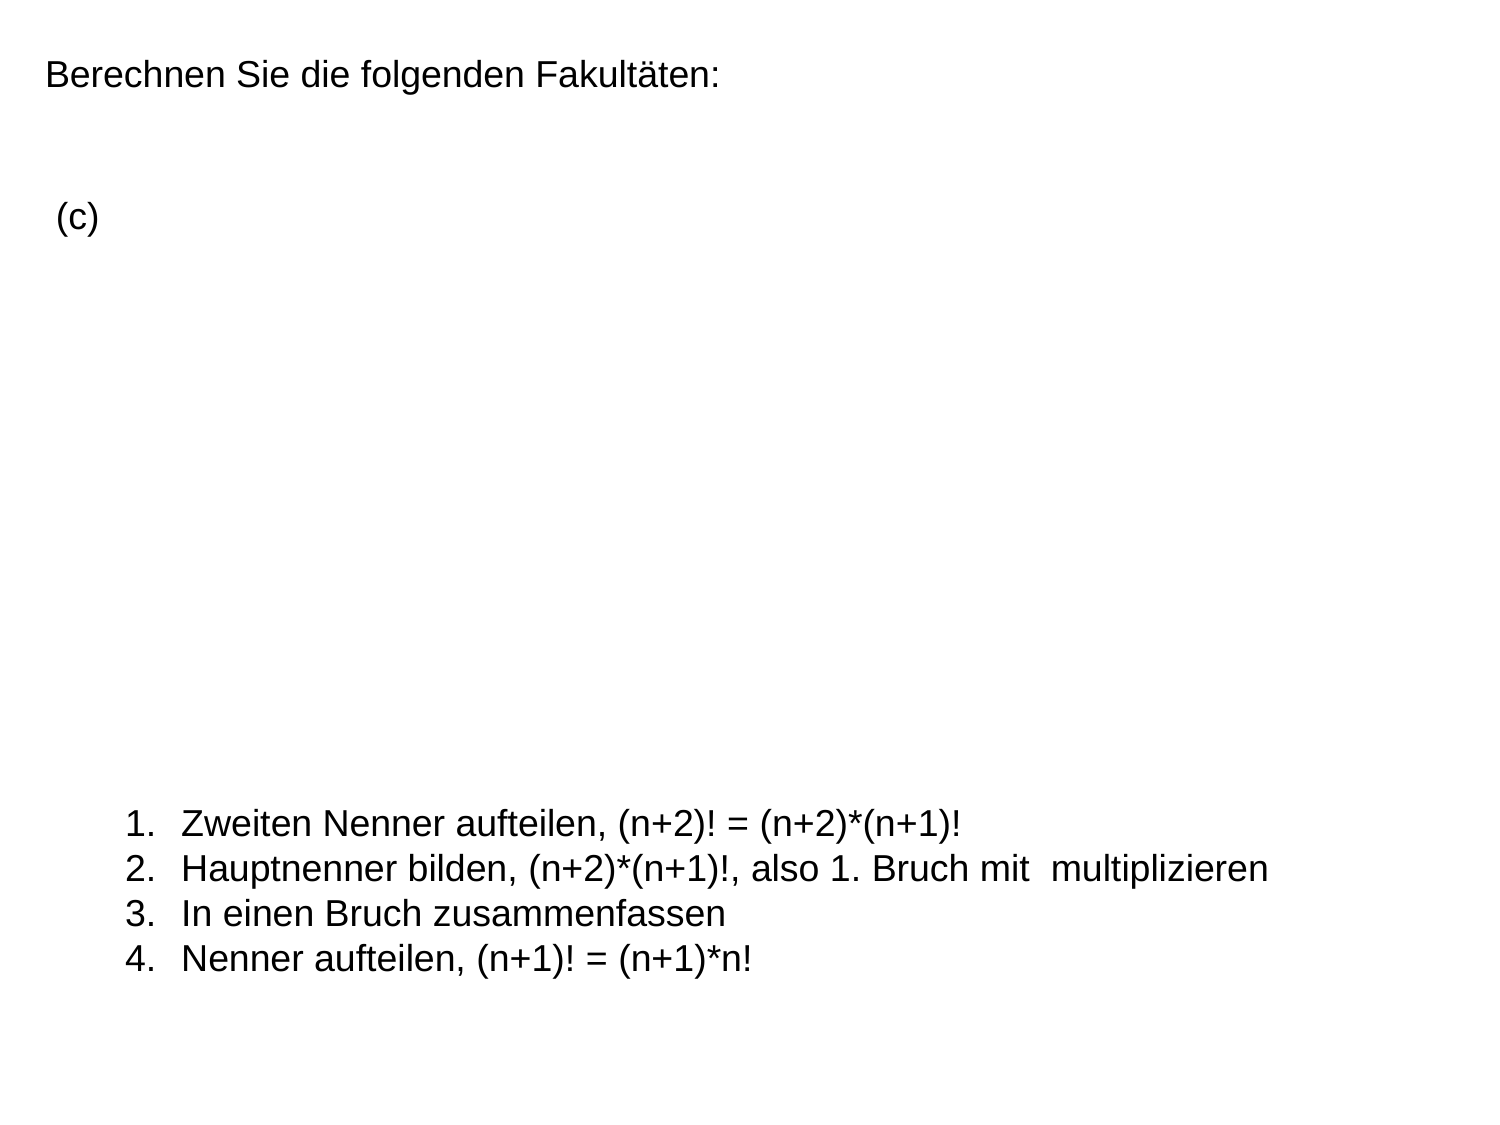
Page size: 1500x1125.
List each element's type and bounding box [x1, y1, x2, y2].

text_box [41, 184, 136, 245]
text_box [30, 42, 747, 103]
